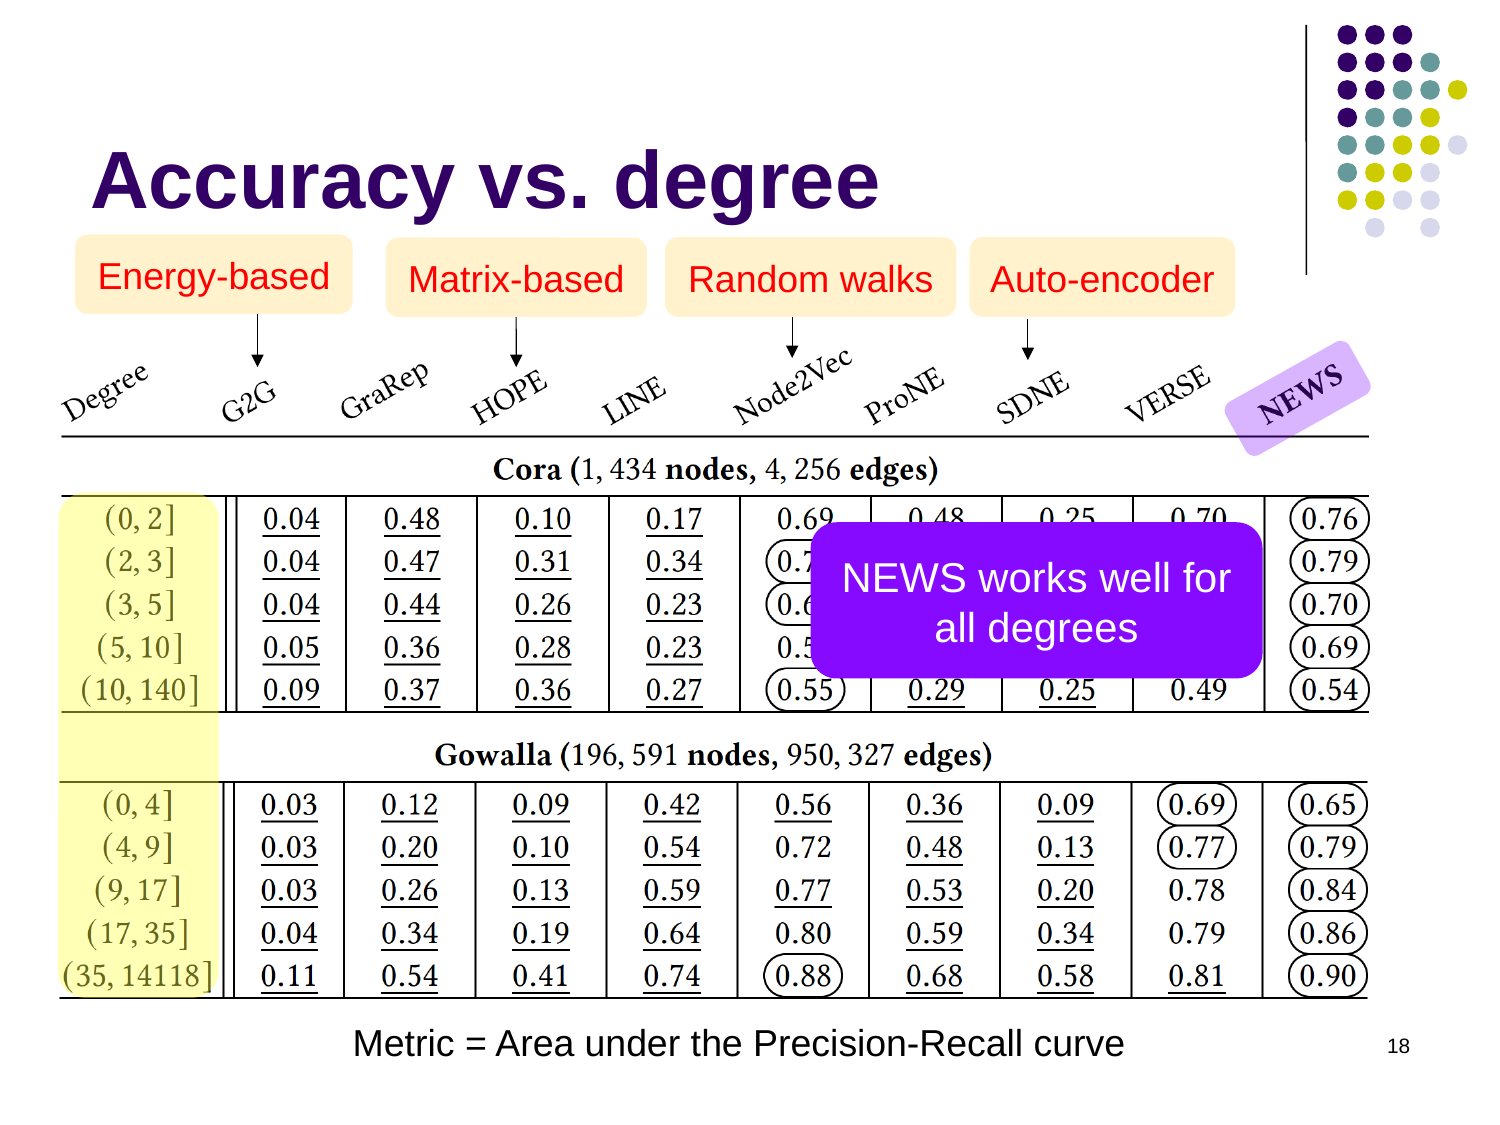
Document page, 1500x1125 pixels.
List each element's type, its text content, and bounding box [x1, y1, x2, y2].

picture [38, 347, 1385, 722]
text_box Matrix-based [384, 236, 648, 319]
text_box Metric = Area under the Precision-Recall curve [285, 1011, 1193, 1072]
text_box [57, 722, 220, 732]
text_box [1324, 339, 1352, 347]
text_box Random walks [663, 236, 958, 318]
slide_number 18 [1074, 1025, 1425, 1100]
text_box Energy-based [73, 233, 354, 316]
title Accuracy vs. degree [75, 20, 1313, 233]
text_box Auto-encoder [968, 236, 1237, 318]
picture [48, 732, 1375, 1006]
